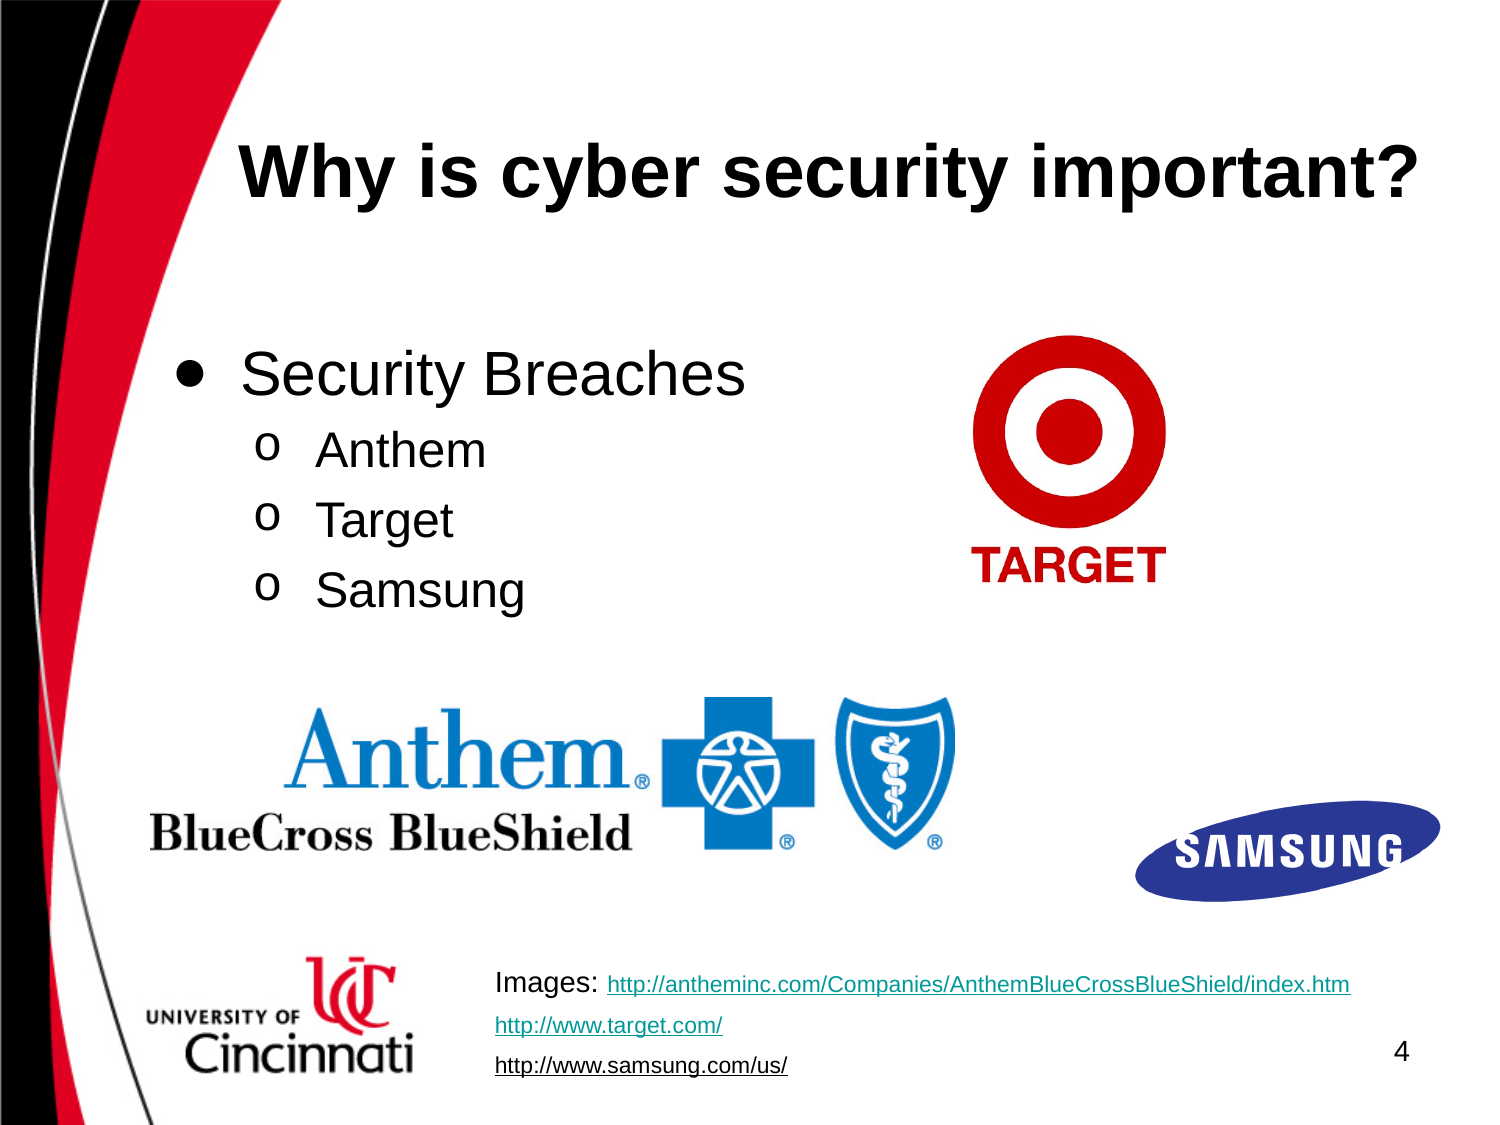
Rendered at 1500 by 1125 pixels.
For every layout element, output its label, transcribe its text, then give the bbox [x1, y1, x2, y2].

text_box Images: http://antheminc.com/Companies/AnthemBlueCrossBlueShield/index.htm http://www.target.com/ http://www.samsung.com/us/ [479, 948, 1456, 1083]
picture [926, 316, 1212, 602]
picture [0, 0, 955, 1125]
slide_number 4 [1187, 1024, 1425, 1103]
list Security Breaches Anthem Target Samsung [150, 317, 1475, 900]
picture [1133, 697, 1442, 1005]
title Why is cyber security important? [223, 91, 1500, 279]
